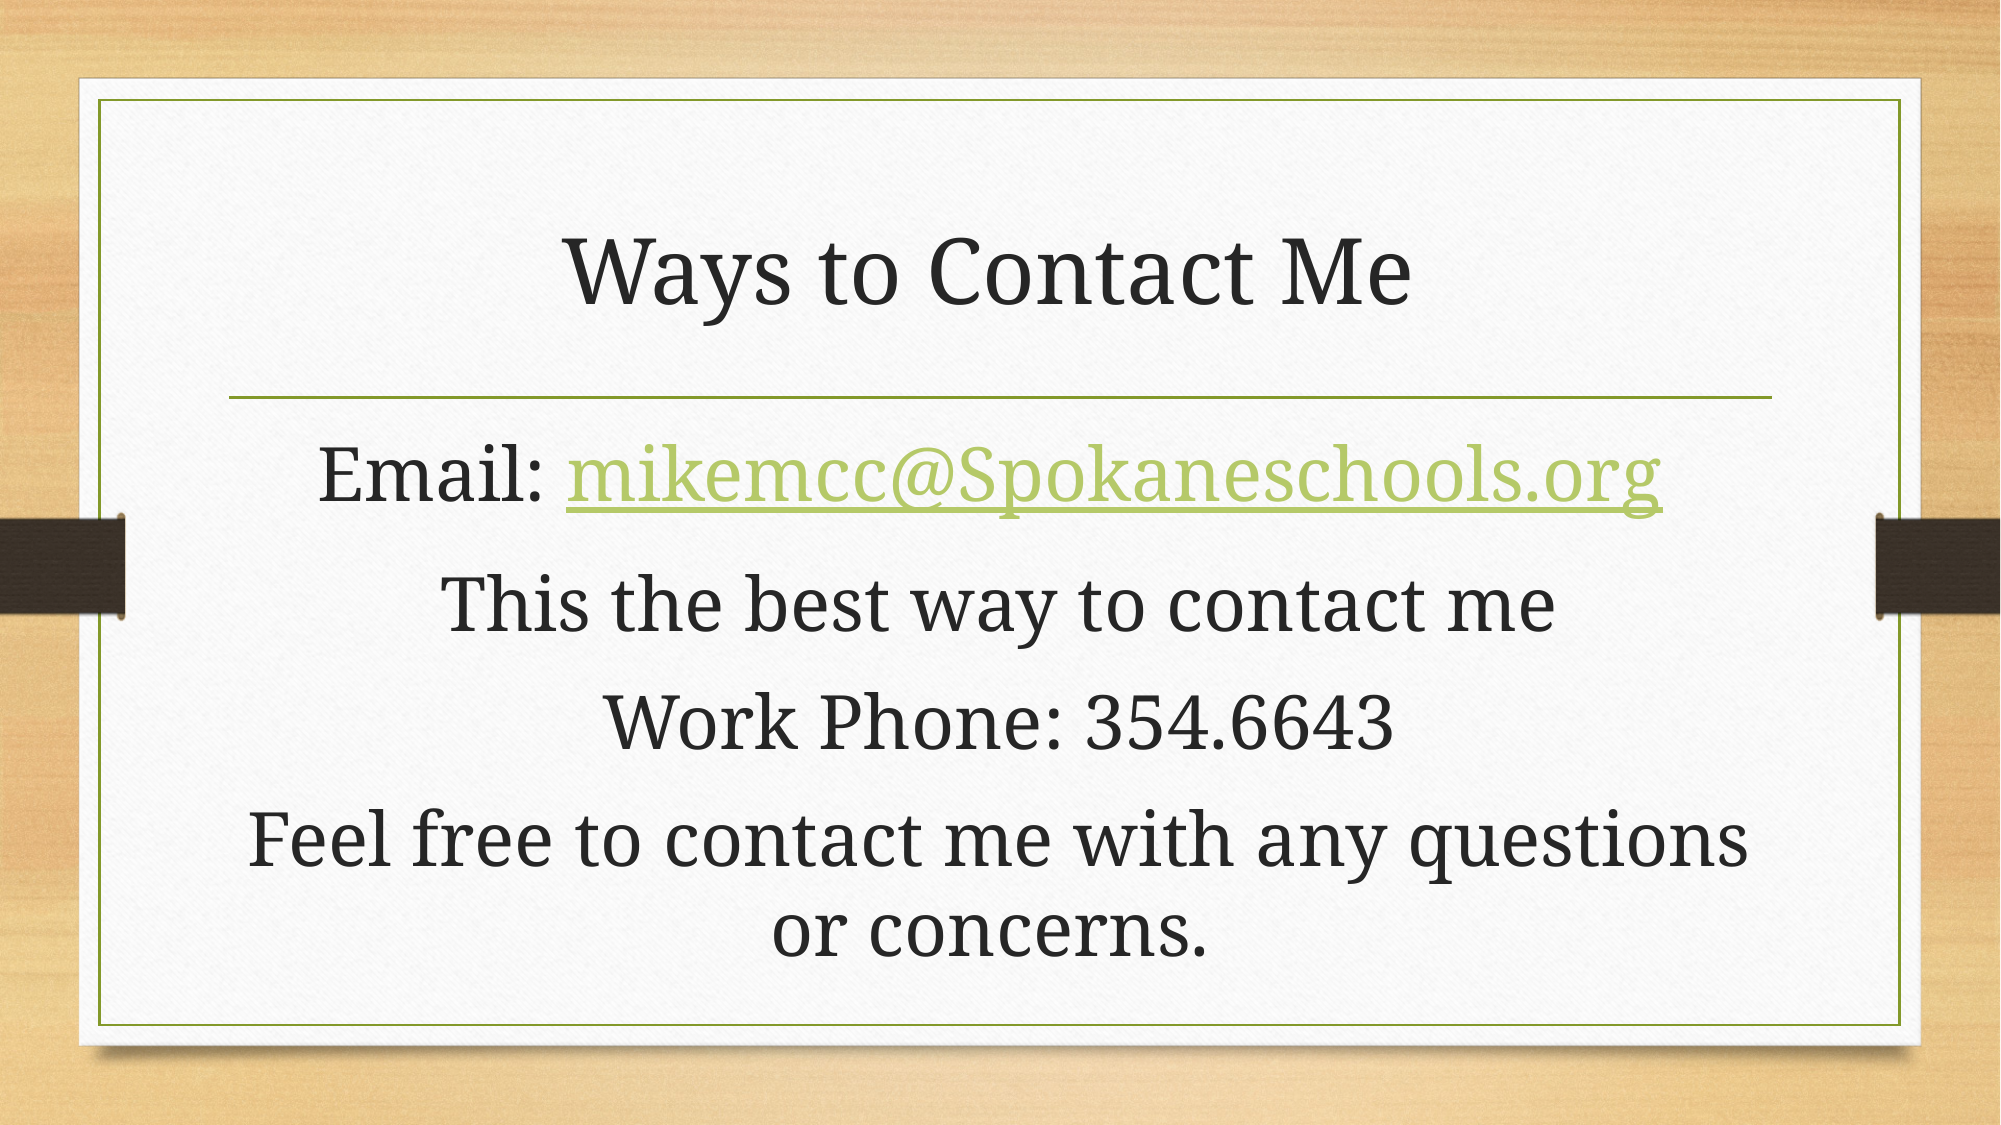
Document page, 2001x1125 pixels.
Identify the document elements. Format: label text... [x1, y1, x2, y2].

title Ways to Contact Me [212, 161, 1788, 375]
list Email: mikemcc@Spokaneschools.org This the best way to contact me Work Phone: 354.6643 Feel free to contact me with any questions or concerns. [212, 419, 1788, 964]
picture [0, 0, 2001, 1125]
